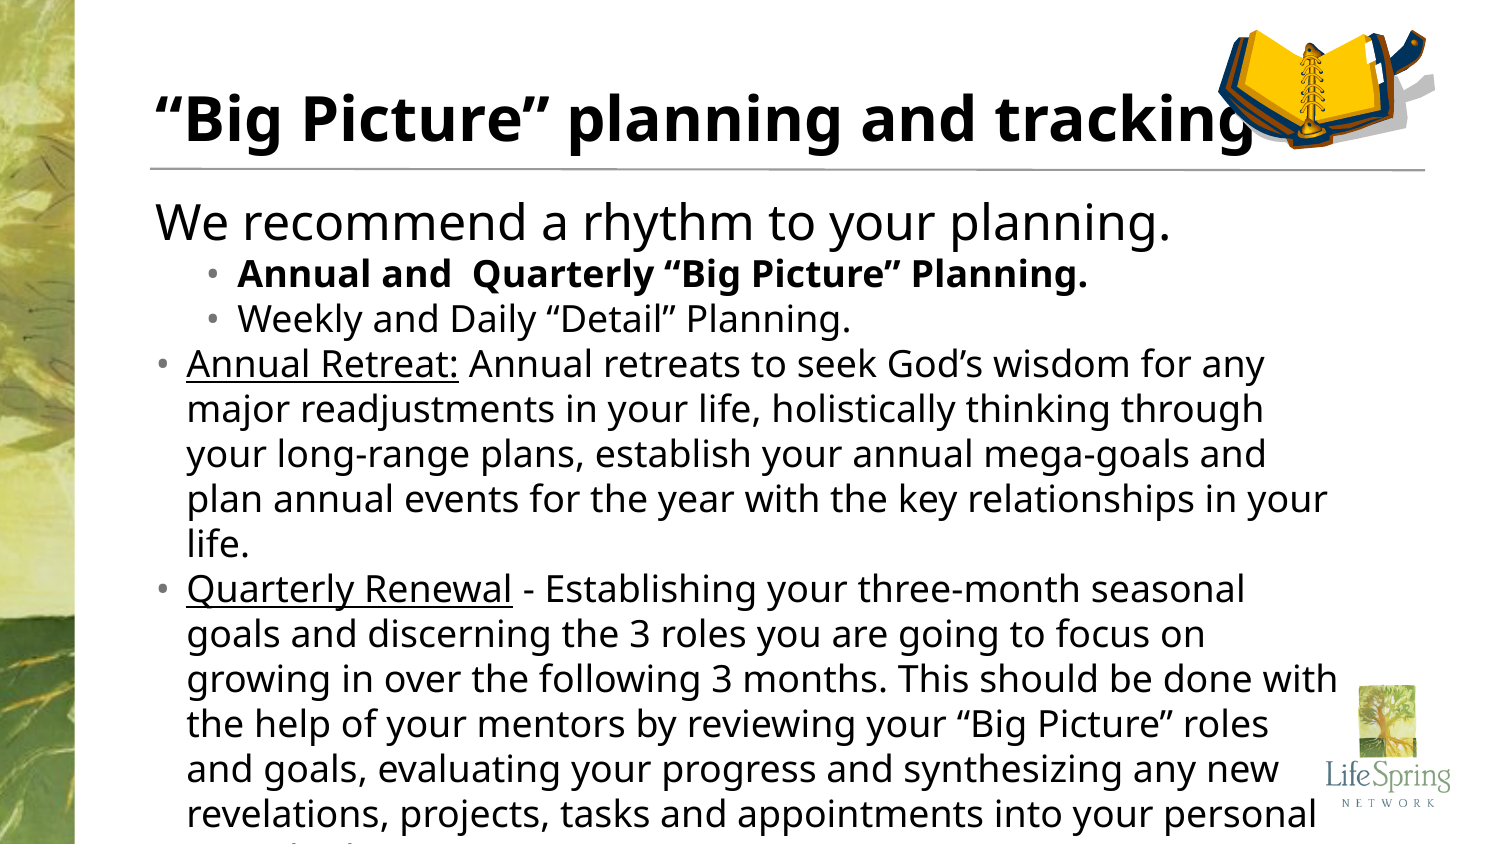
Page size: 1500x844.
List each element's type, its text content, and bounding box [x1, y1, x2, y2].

picture [1217, 29, 1436, 150]
title “Big Picture” planning and tracking [149, 37, 1435, 160]
list We recommend a rhythm to your planning. Annual and Quarterly “Big Picture” Planning. Weekly and Daily “Detail” Planning. Annual Retreat: Annual retreats to seek God’s wisdom for any major readjustments in your life, holistically thinking through your long-range plans, establish your annual mega-goals and plan annual events for the year with the key relationships in your life. Quarterly Renewal - Establishing your three-month seasonal goals and discerning the 3 roles you are going to focus on growing in over the following 3 months. This should be done with the help of your mentors by reviewing your “Big Picture” roles and goals, evaluating your progress and synthesizing any new revelations, projects, tasks and appointments into your personal growth plan. [149, 183, 1351, 754]
picture [0, 0, 75, 844]
picture [1326, 684, 1450, 807]
